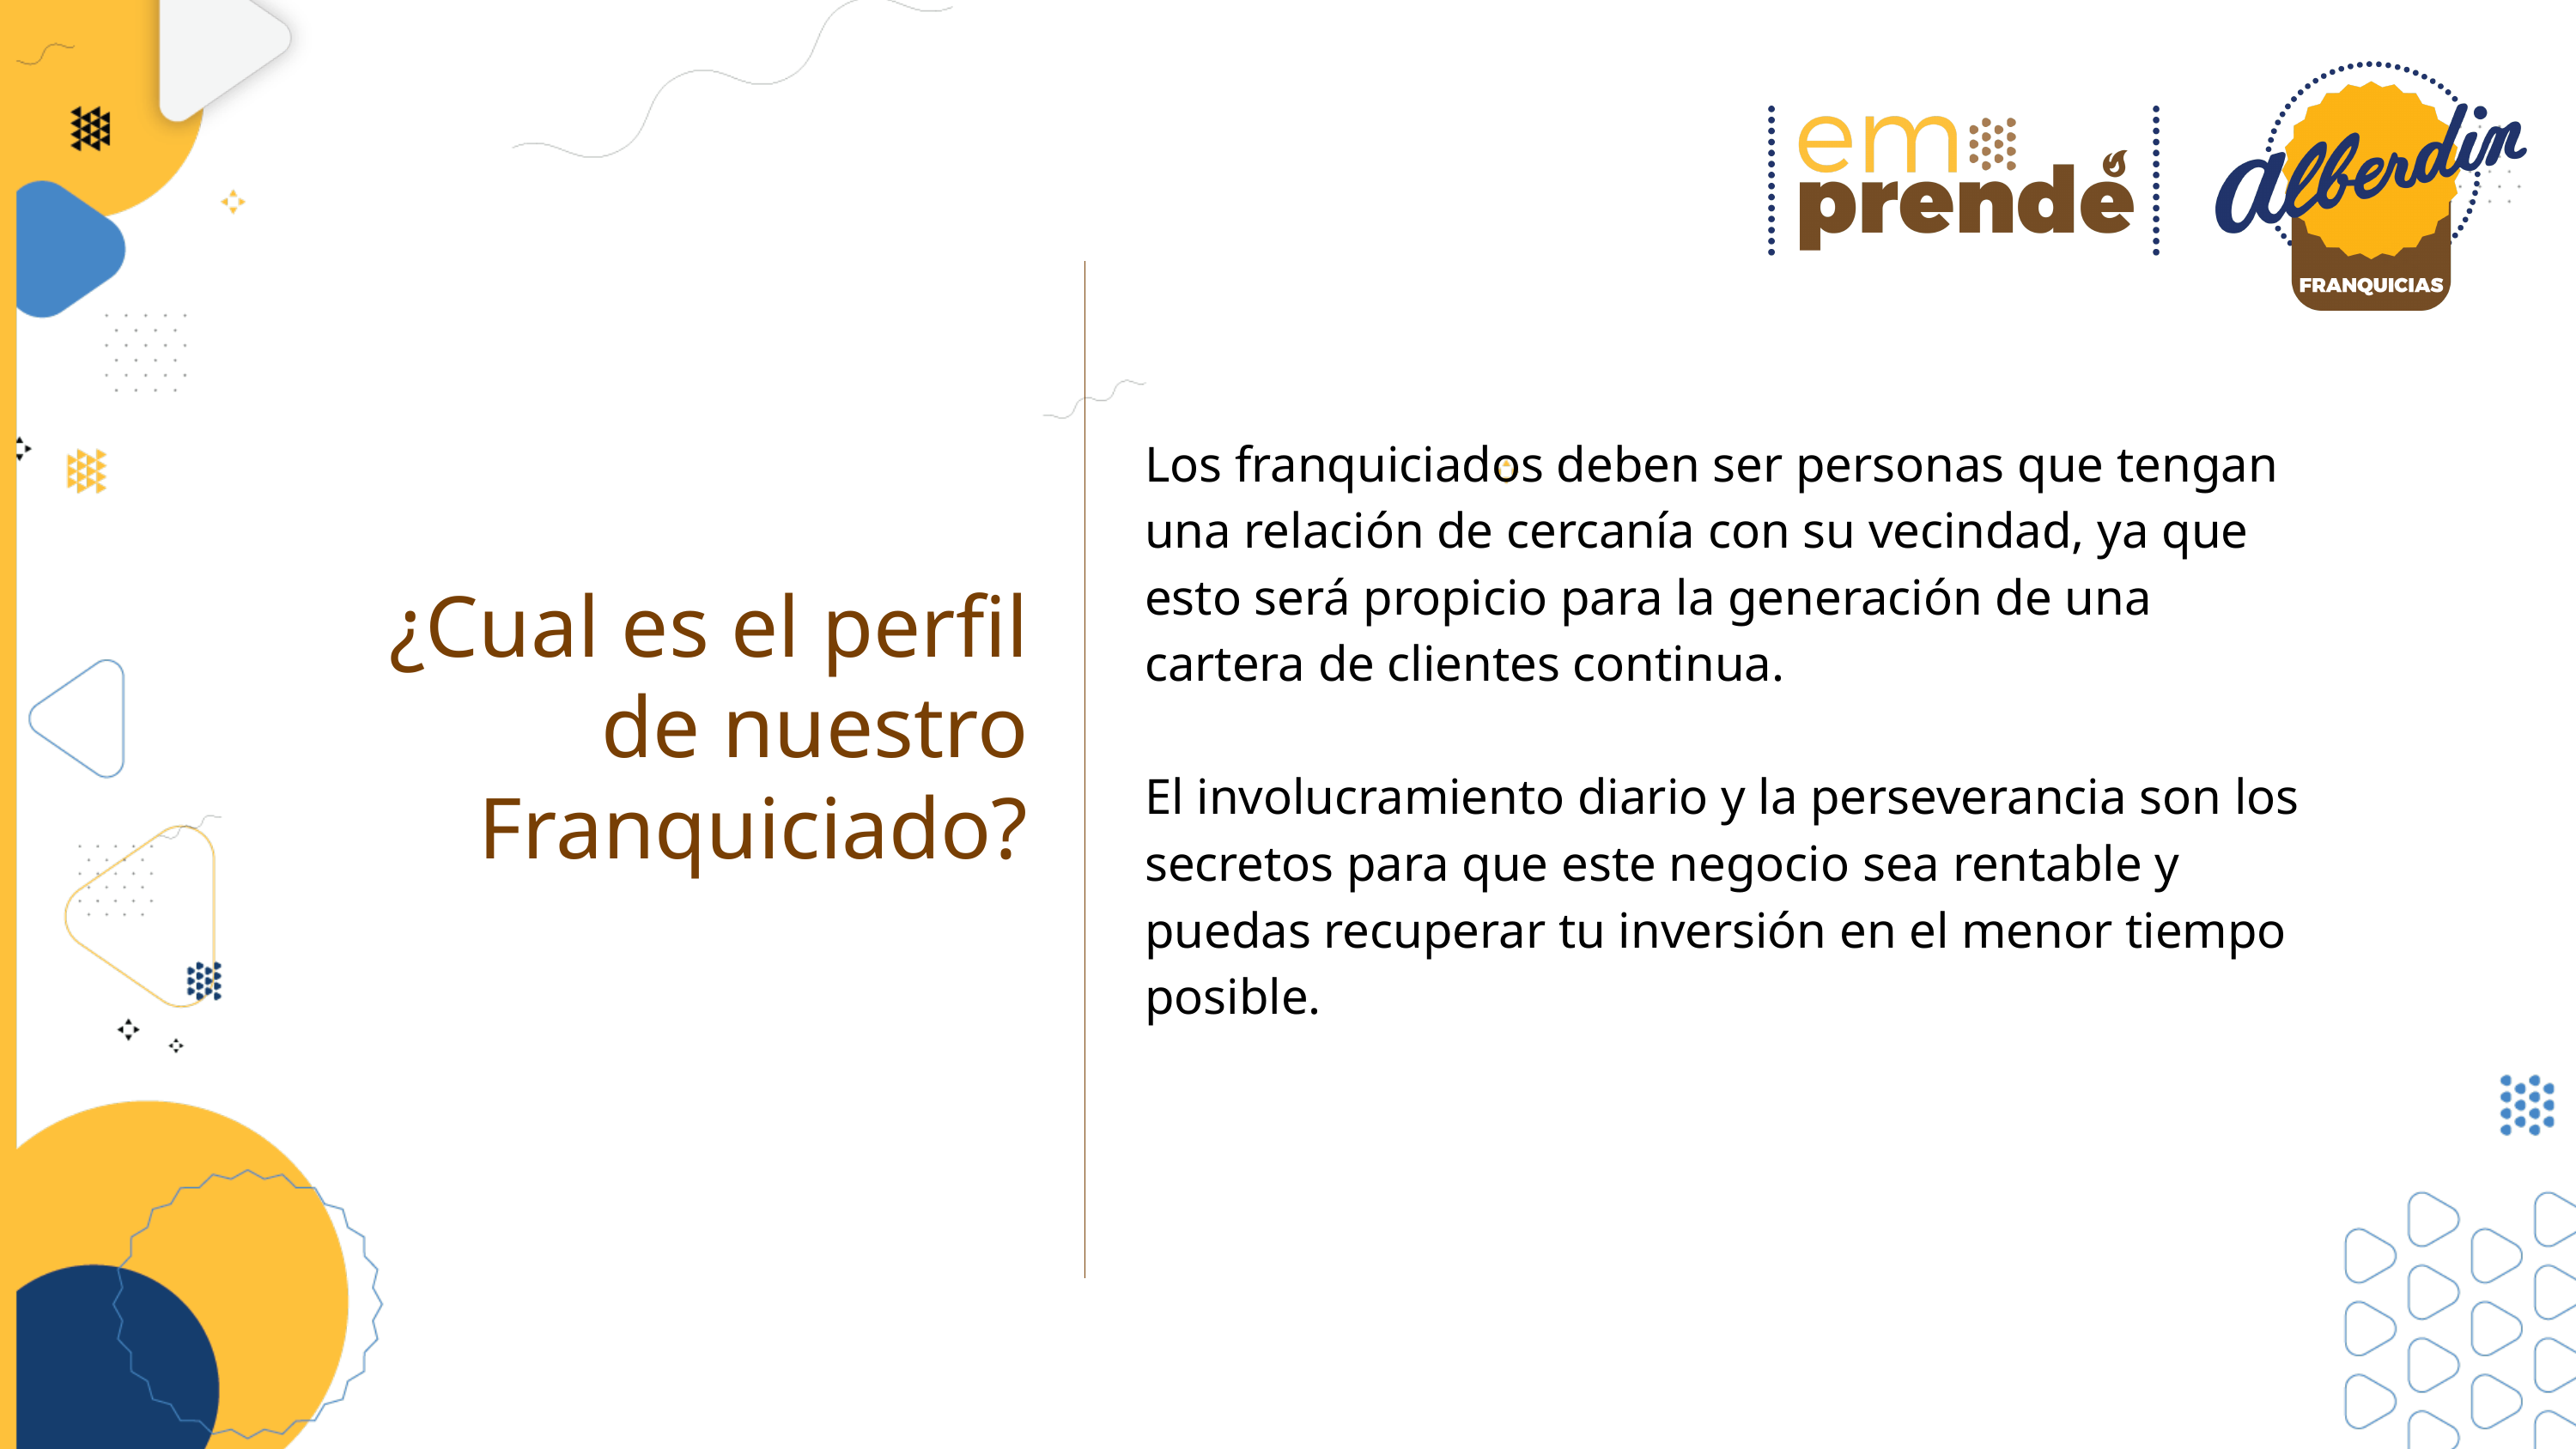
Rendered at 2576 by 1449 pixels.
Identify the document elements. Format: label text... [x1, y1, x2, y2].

text_box Los franquiciados deben ser personas que tengan una relación de cercanía con su vecindad, ya que esto será propicio para la generación de una cartera de clientes continua. El involucramiento diario y la perseverancia son los secretos para que este negocio sea rentable y puedas recuperar tu inversión en el menor tiempo posible. [1132, 373, 2313, 1076]
text_box ¿Cual es el perfil de nuestro Franquiciado? [355, 603, 1042, 846]
picture [0, 0, 2576, 1449]
